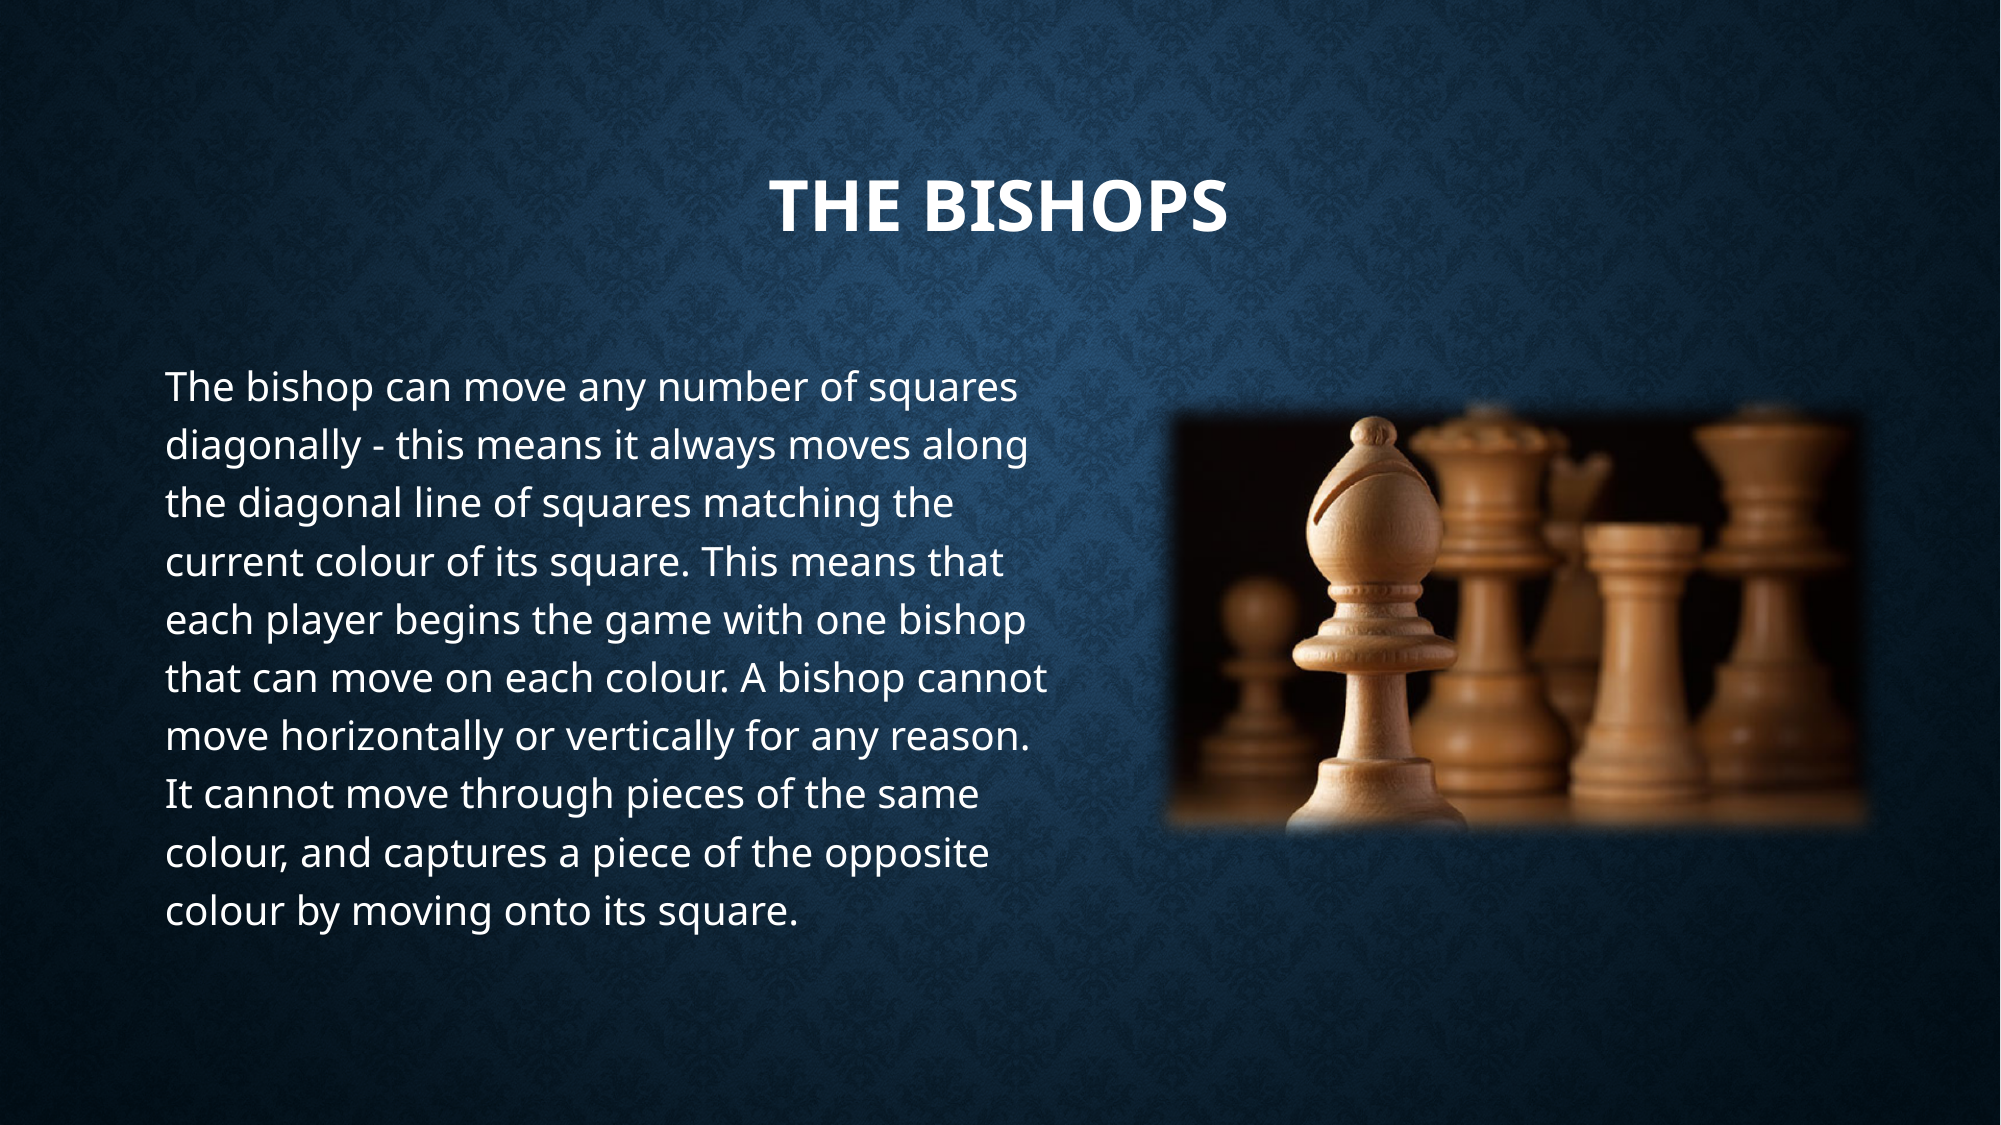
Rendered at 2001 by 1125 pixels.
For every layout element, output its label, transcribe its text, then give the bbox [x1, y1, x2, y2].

picture [1147, 390, 1887, 844]
list The bishop can move any number of squares diagonally - this means it always moves along the diagonal line of squares matching the current colour of its square. This means that each player begins the game with one bishop that can move on each colour. A bishop cannot move horizontally or vertically for any reason. It cannot move through pieces of the same colour, and captures a piece of the opposite colour by moving onto its square. [149, 343, 1065, 950]
title The bishops [149, 99, 1849, 318]
